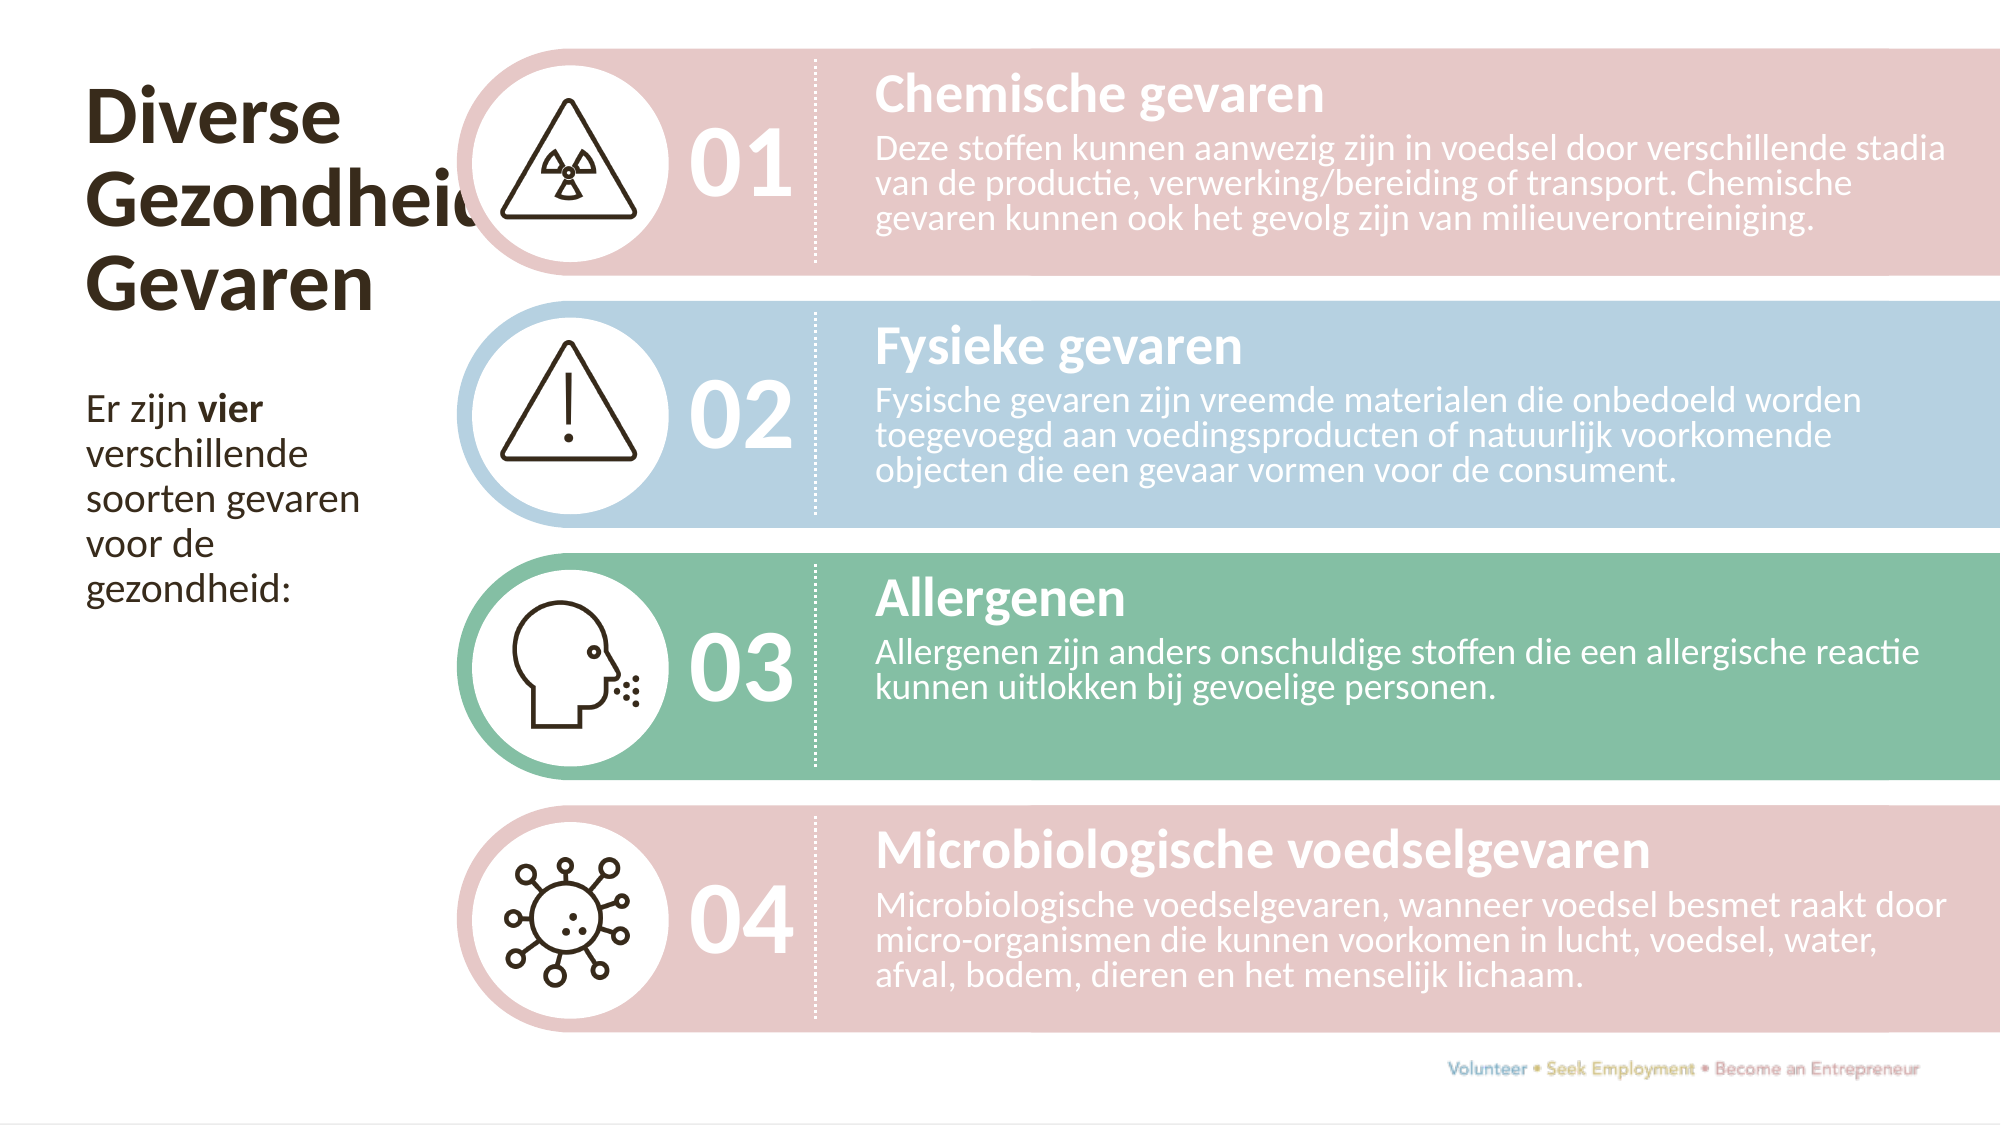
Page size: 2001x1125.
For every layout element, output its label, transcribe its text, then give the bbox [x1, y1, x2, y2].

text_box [456, 48, 2000, 276]
picture [491, 592, 642, 743]
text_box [456, 300, 2000, 528]
picture [493, 325, 644, 476]
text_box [456, 552, 2000, 781]
picture [1418, 1046, 1971, 1103]
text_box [456, 805, 2000, 1033]
text_box Er zijn vier verschillende soorten gevaren voor de gezondheid: [71, 378, 400, 616]
picture [492, 842, 643, 993]
text_box Diverse Gezondheid Gevaren [71, 68, 516, 360]
picture [493, 83, 644, 234]
